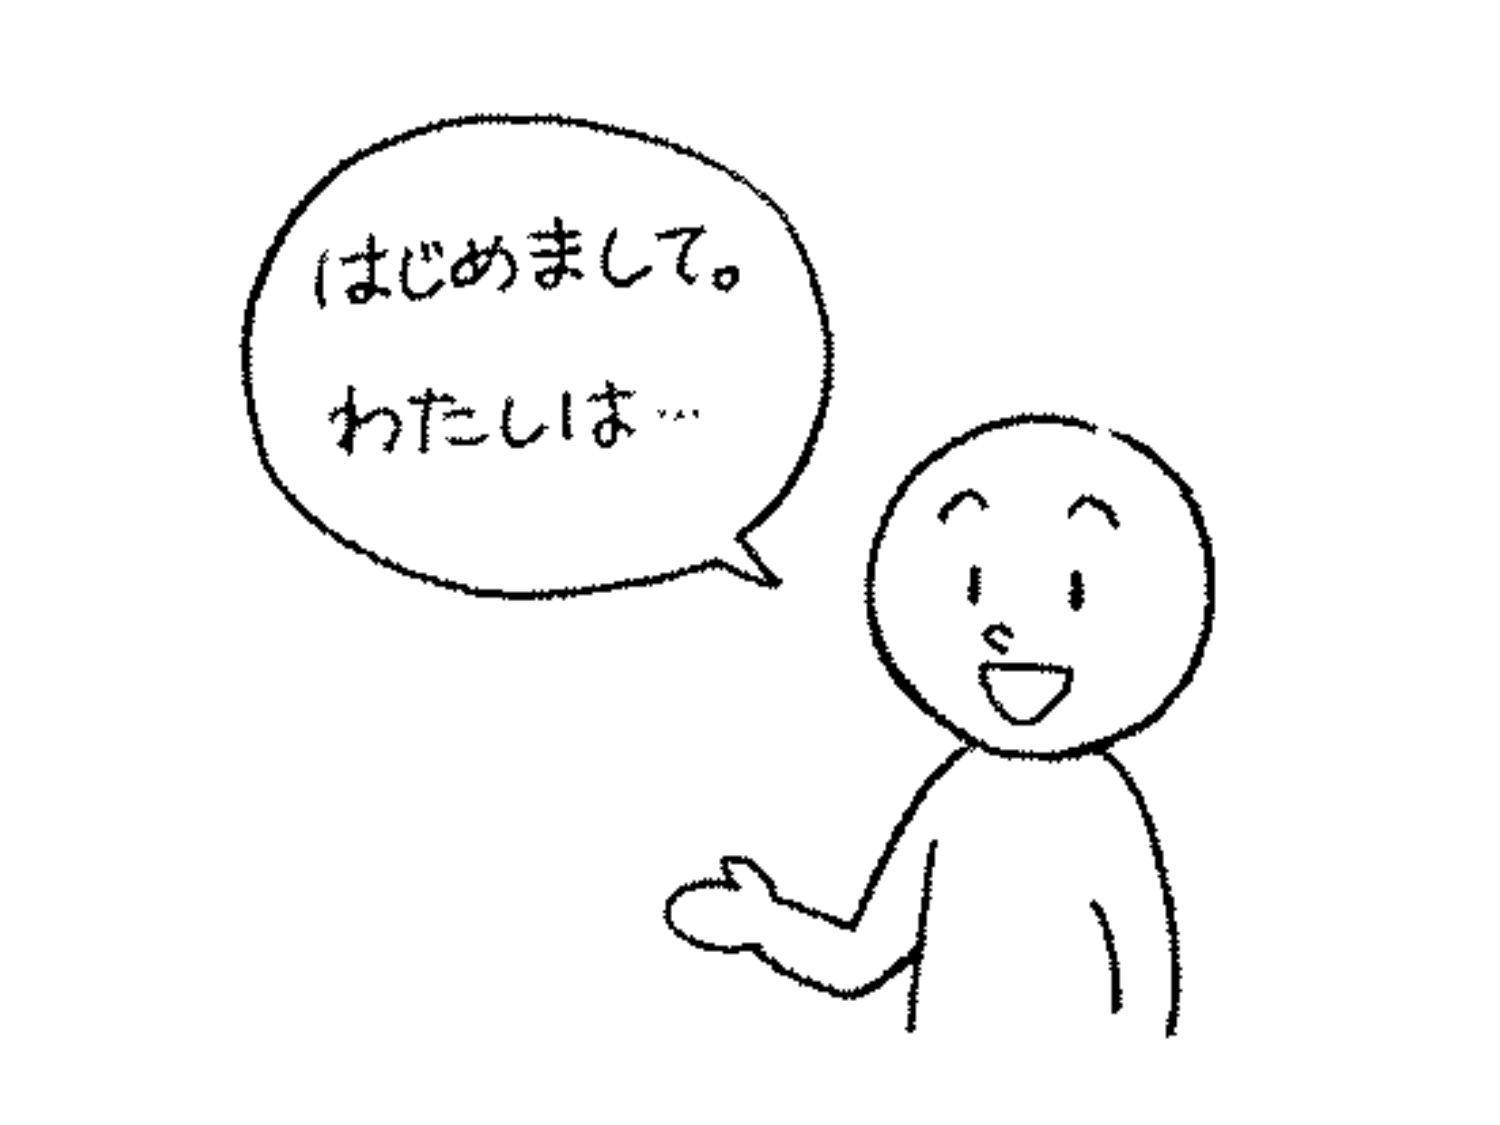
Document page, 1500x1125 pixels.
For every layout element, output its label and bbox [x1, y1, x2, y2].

picture [149, 49, 1369, 1088]
